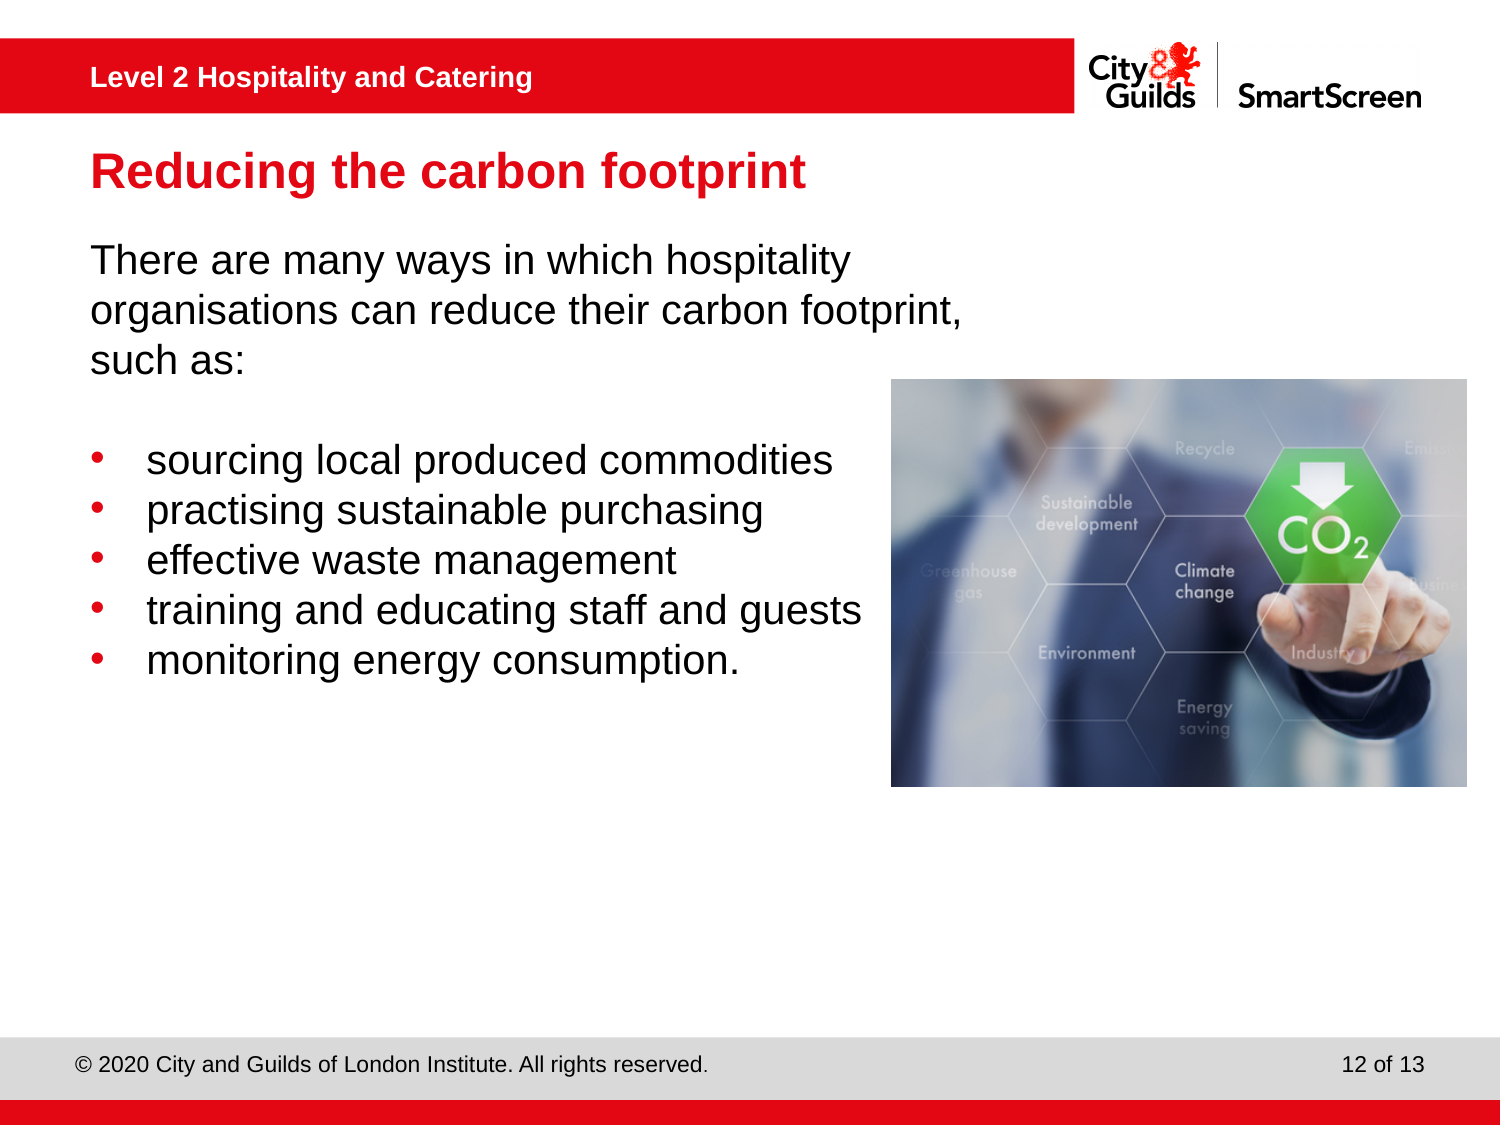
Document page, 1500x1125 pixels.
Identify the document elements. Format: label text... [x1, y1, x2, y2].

picture [891, 379, 1467, 788]
list There are many ways in which hospitality organisations can reduce their carbon footprint, such as: sourcing local produced commodities practising sustainable purchasing effective waste management training and educating staff and guests monitoring energy consumption. [74, 224, 1046, 1006]
picture [1089, 42, 1421, 108]
title Reducing the carbon footprint [74, 137, 1424, 201]
